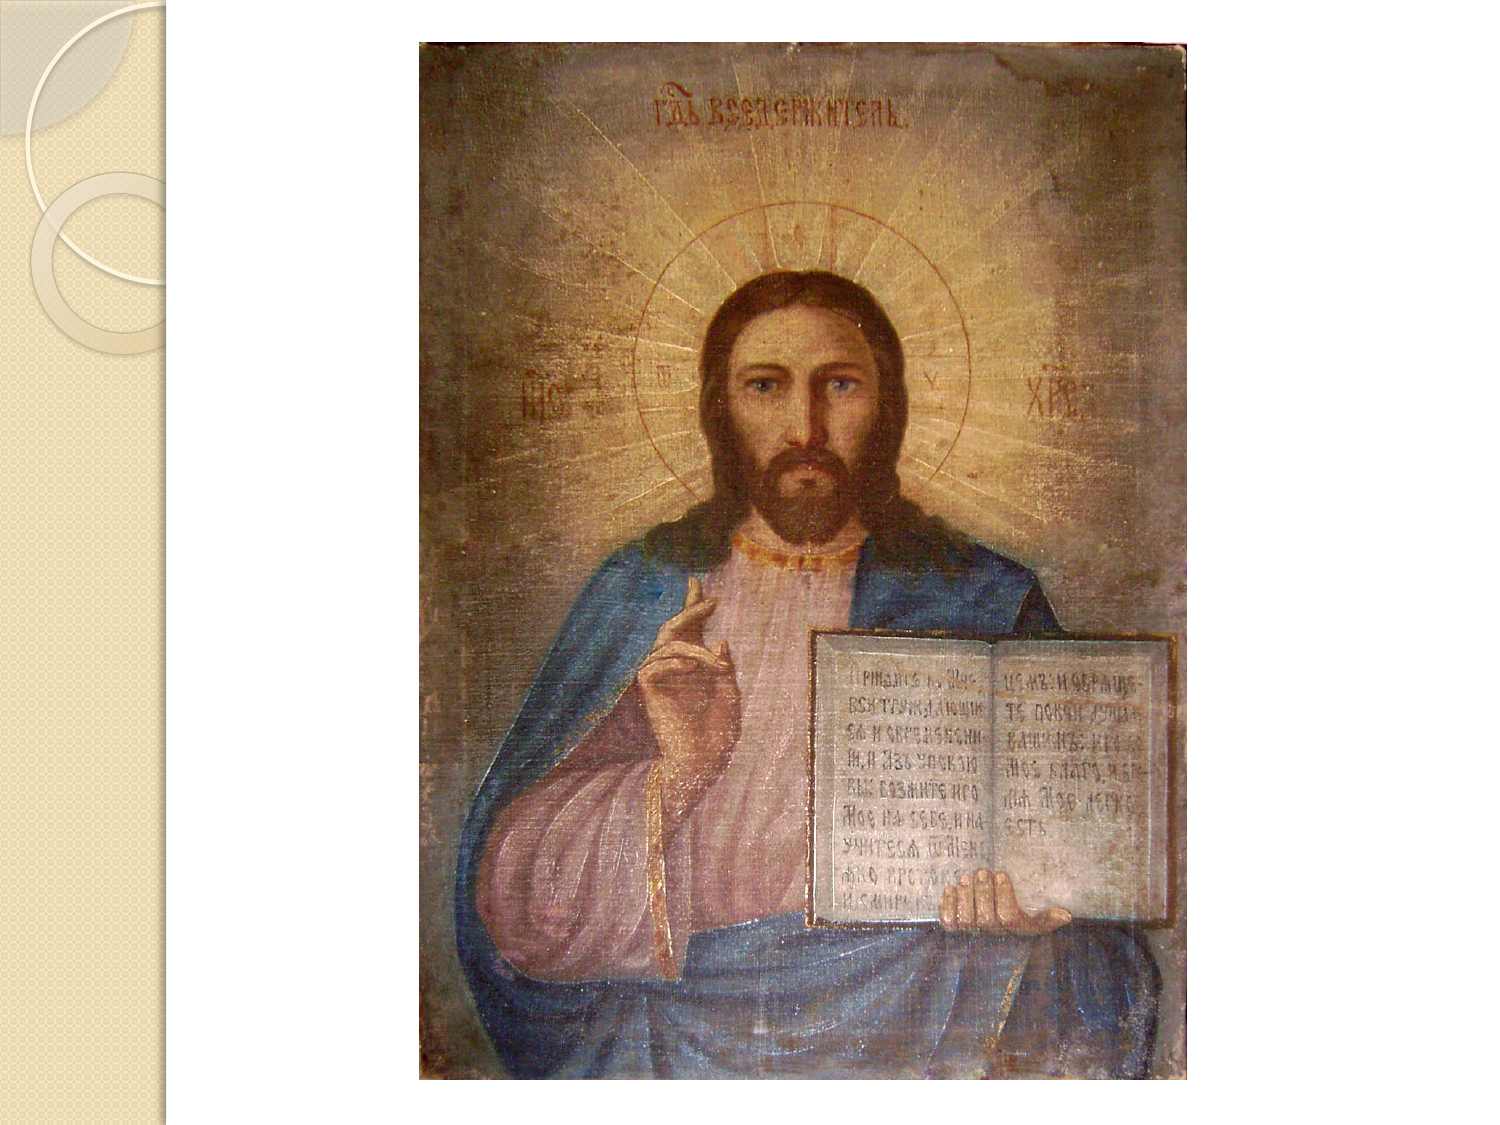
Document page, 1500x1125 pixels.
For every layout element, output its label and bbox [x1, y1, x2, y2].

picture [418, 42, 1188, 1080]
